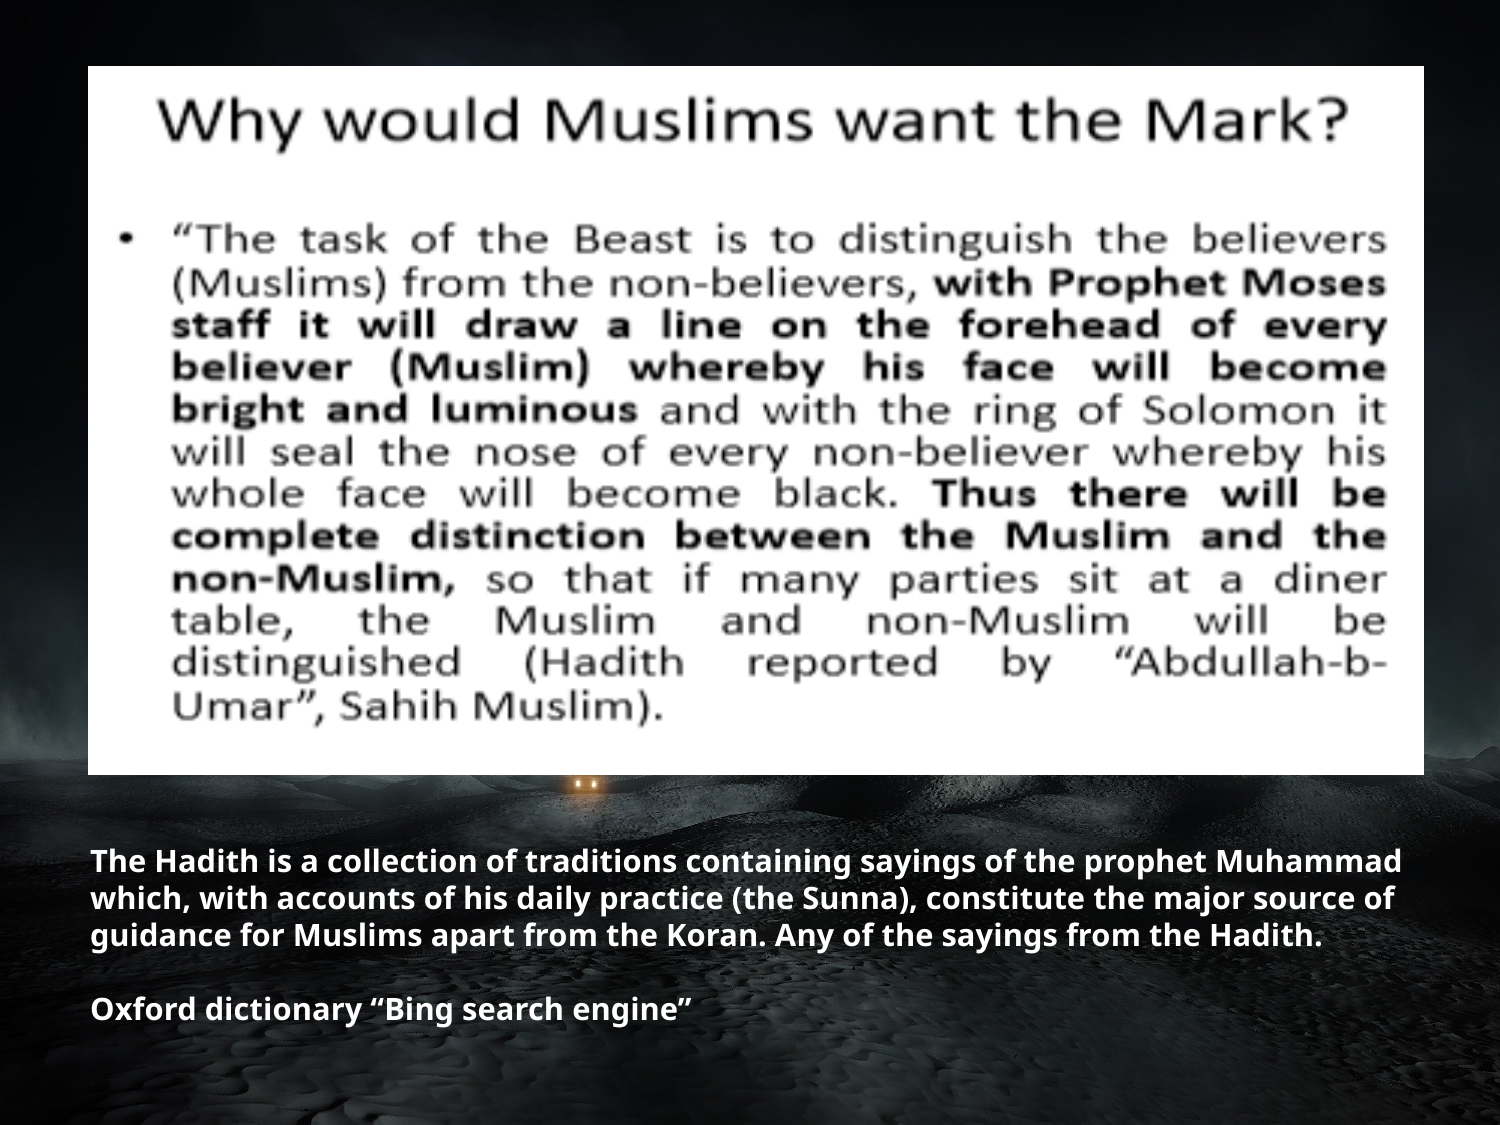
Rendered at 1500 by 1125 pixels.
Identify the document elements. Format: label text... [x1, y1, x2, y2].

title The Hadith is a collection of traditions containing sayings of the prophet Muhammad which, with accounts of his daily practice (the Sunna), constitute the major source of guidance for Muslims apart from the Koran. Any of the sayings from the Hadith. Oxford dictionary “Bing search engine” [75, 786, 1425, 1125]
picture [0, 0, 1500, 1125]
